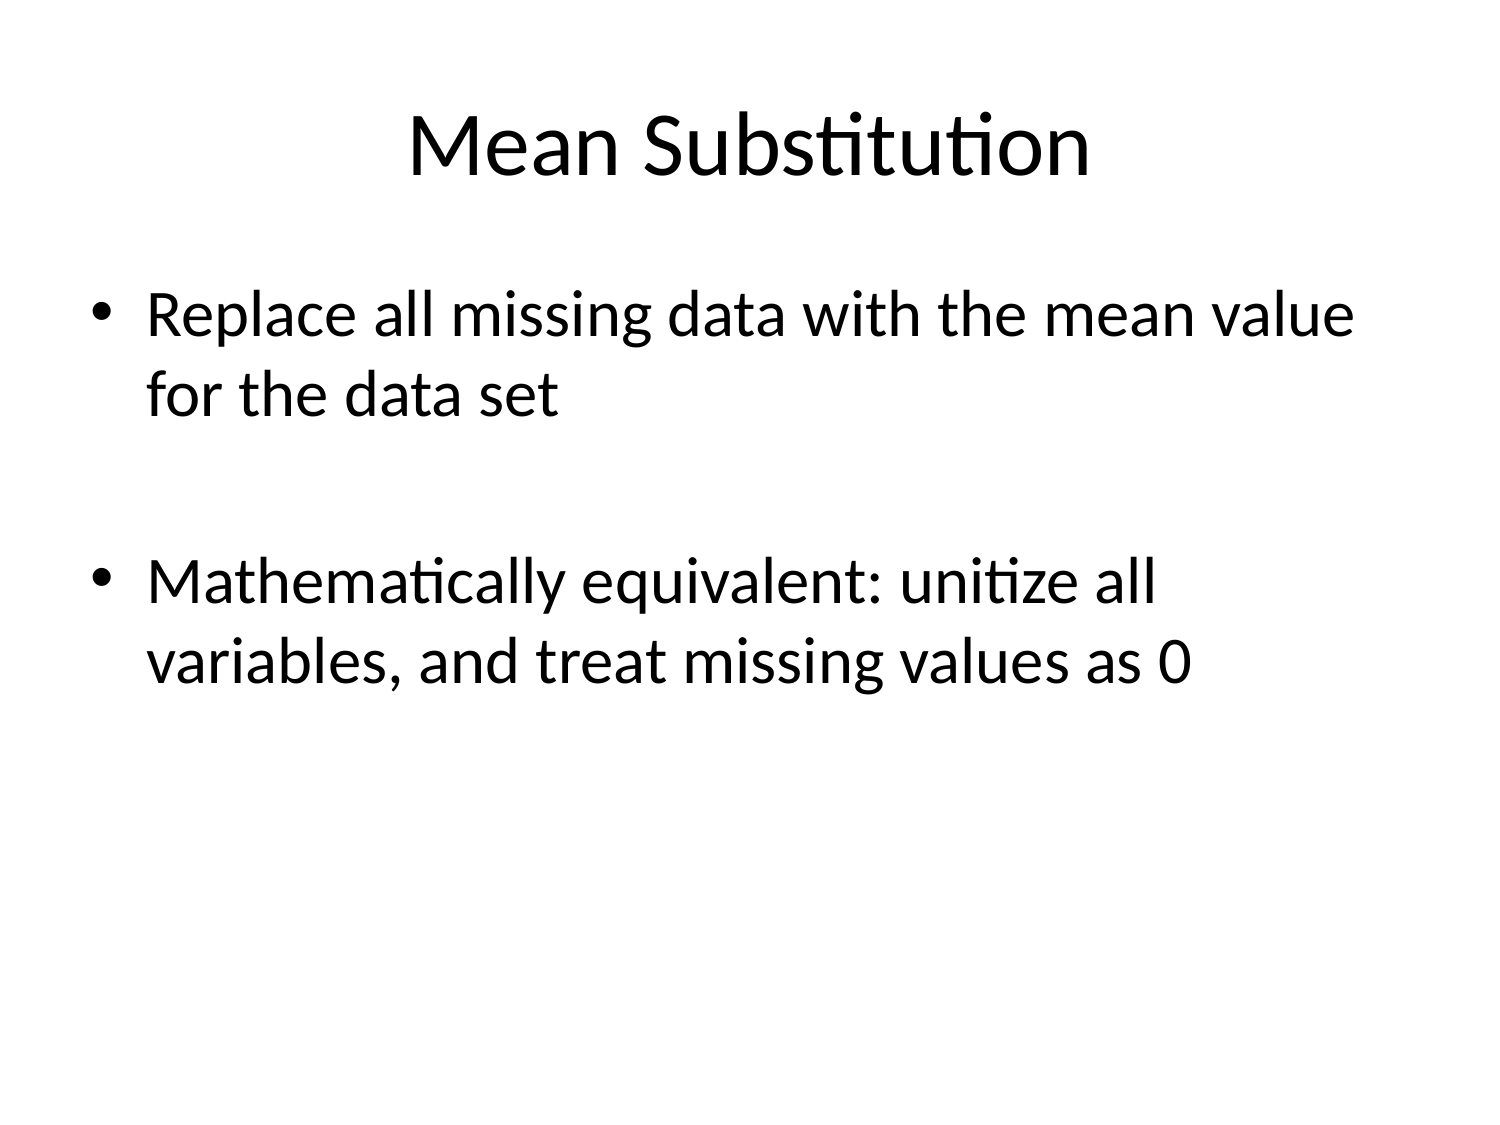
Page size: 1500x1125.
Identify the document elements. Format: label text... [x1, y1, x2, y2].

title Mean Substitution [75, 45, 1425, 233]
list Replace all missing data with the mean value for the data set Mathematically equivalent: unitize all variables, and treat missing values as 0 [75, 262, 1425, 1005]
